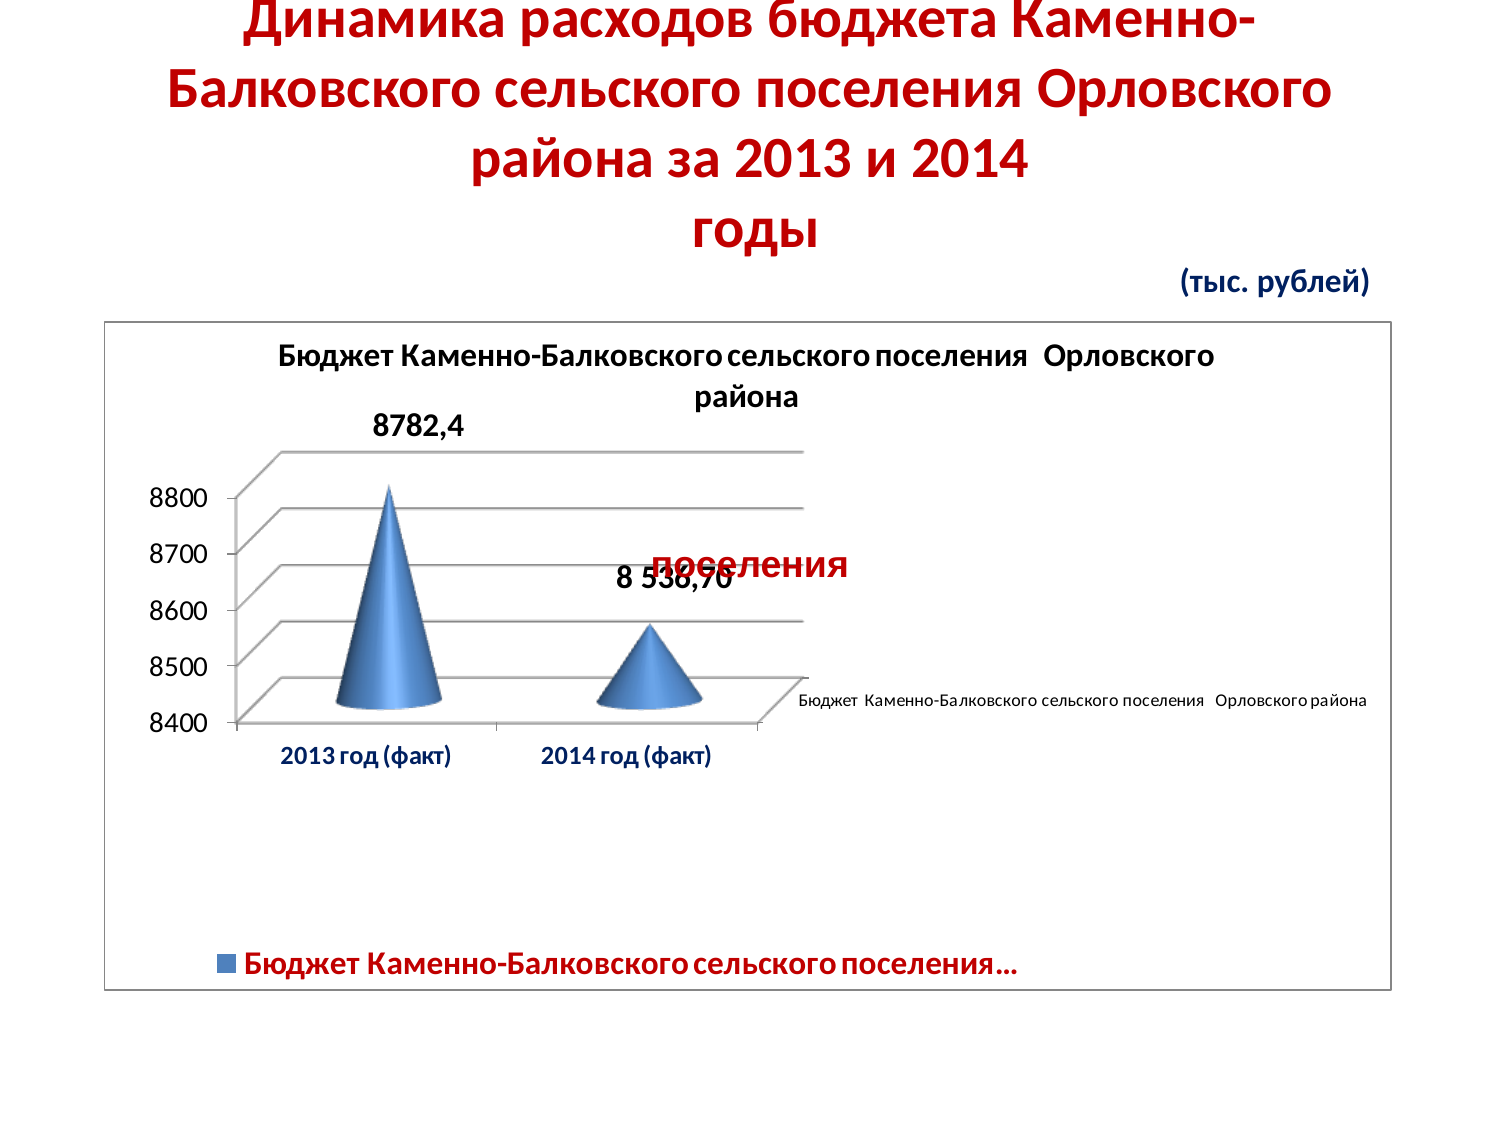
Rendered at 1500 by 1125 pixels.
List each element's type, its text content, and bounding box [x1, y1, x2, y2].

title Динамика расходов бюджета Каменно-Балковского сельского поселения Орловского района за 2013 и 2014 годы (тыс. рублей) [74, 44, 1426, 233]
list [96, 314, 1397, 996]
